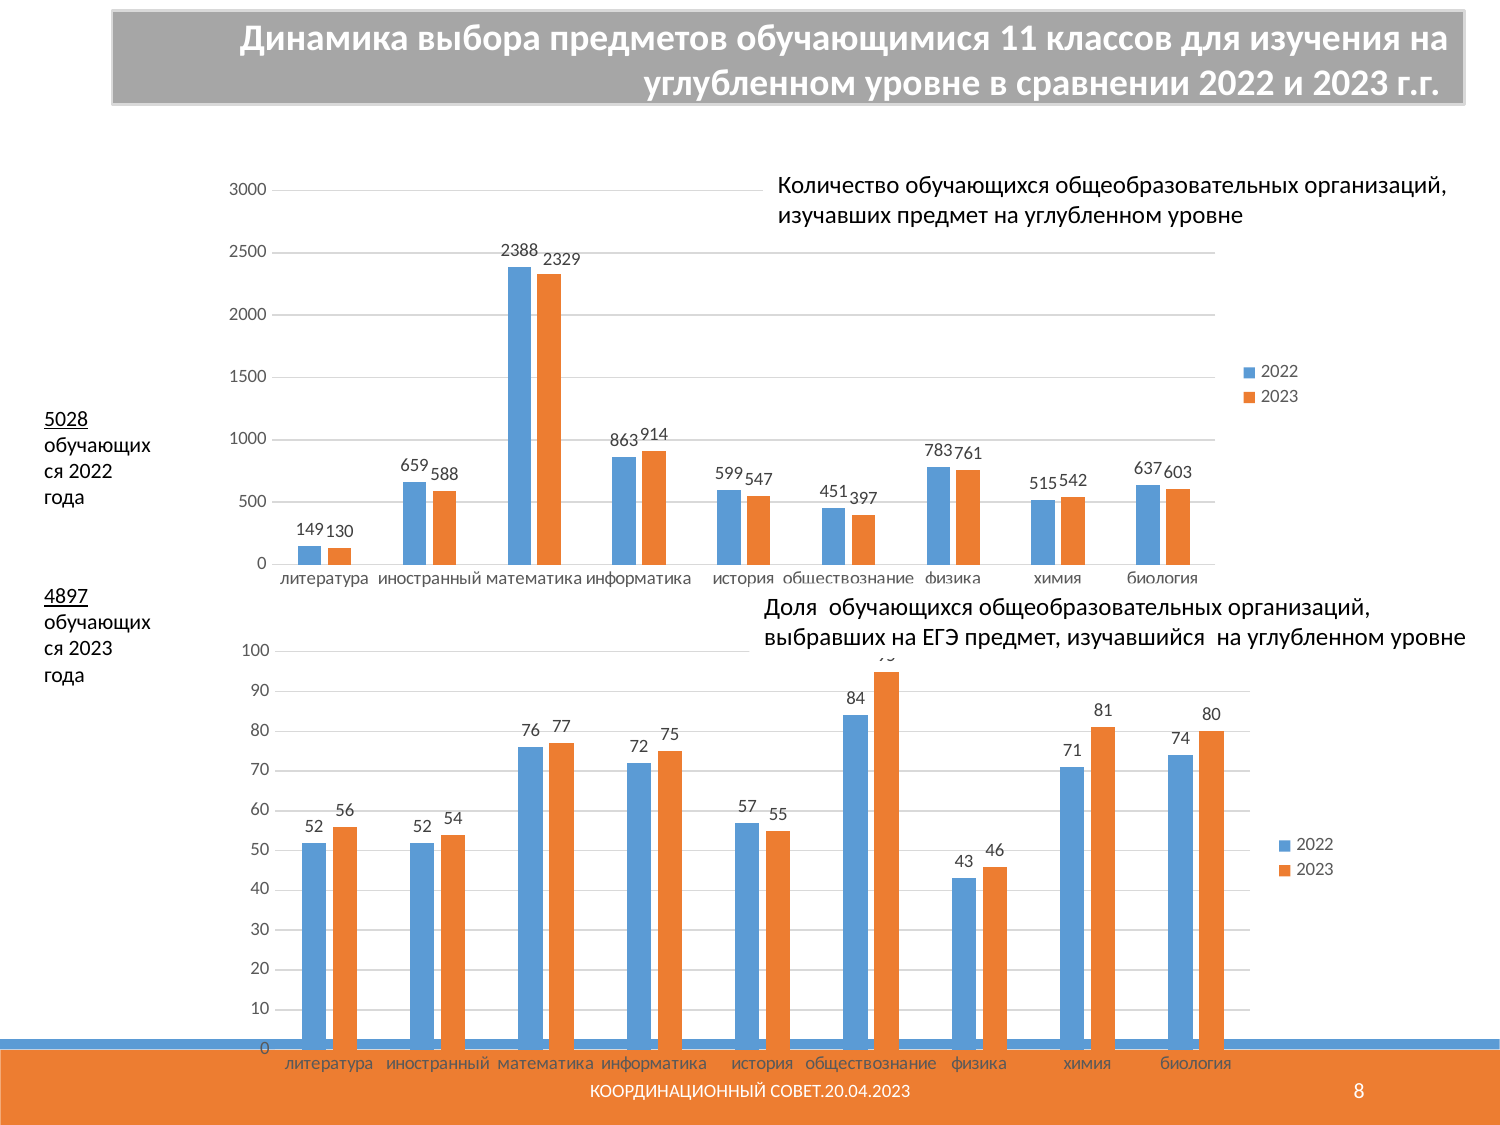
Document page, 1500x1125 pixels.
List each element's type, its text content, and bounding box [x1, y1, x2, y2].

text_box 5028 обучающихся 2022 года [29, 397, 172, 517]
text_box Количество обучающихся общеобразовательных организаций, изучавших предмет на углубленном уровне [763, 160, 1484, 236]
chart [206, 172, 1318, 599]
text_box Доля обучающихся общеобразовательных организаций, выбравших на ЕГЭ предмет, изучавшийся на углубленном уровне [749, 583, 1500, 658]
text_box Динамика выбора предметов обучающимися 11 классов для изучения на углубленном уровне в сравнении 2022 и 2023 г.г. [111, 9, 1466, 106]
slide_number 8 [1218, 1059, 1380, 1120]
chart [217, 632, 1353, 1084]
text_box 4897 обучающихся 2023 года [29, 574, 172, 694]
footer Координационный совет.20.04.2023 [453, 1093, 1047, 1120]
